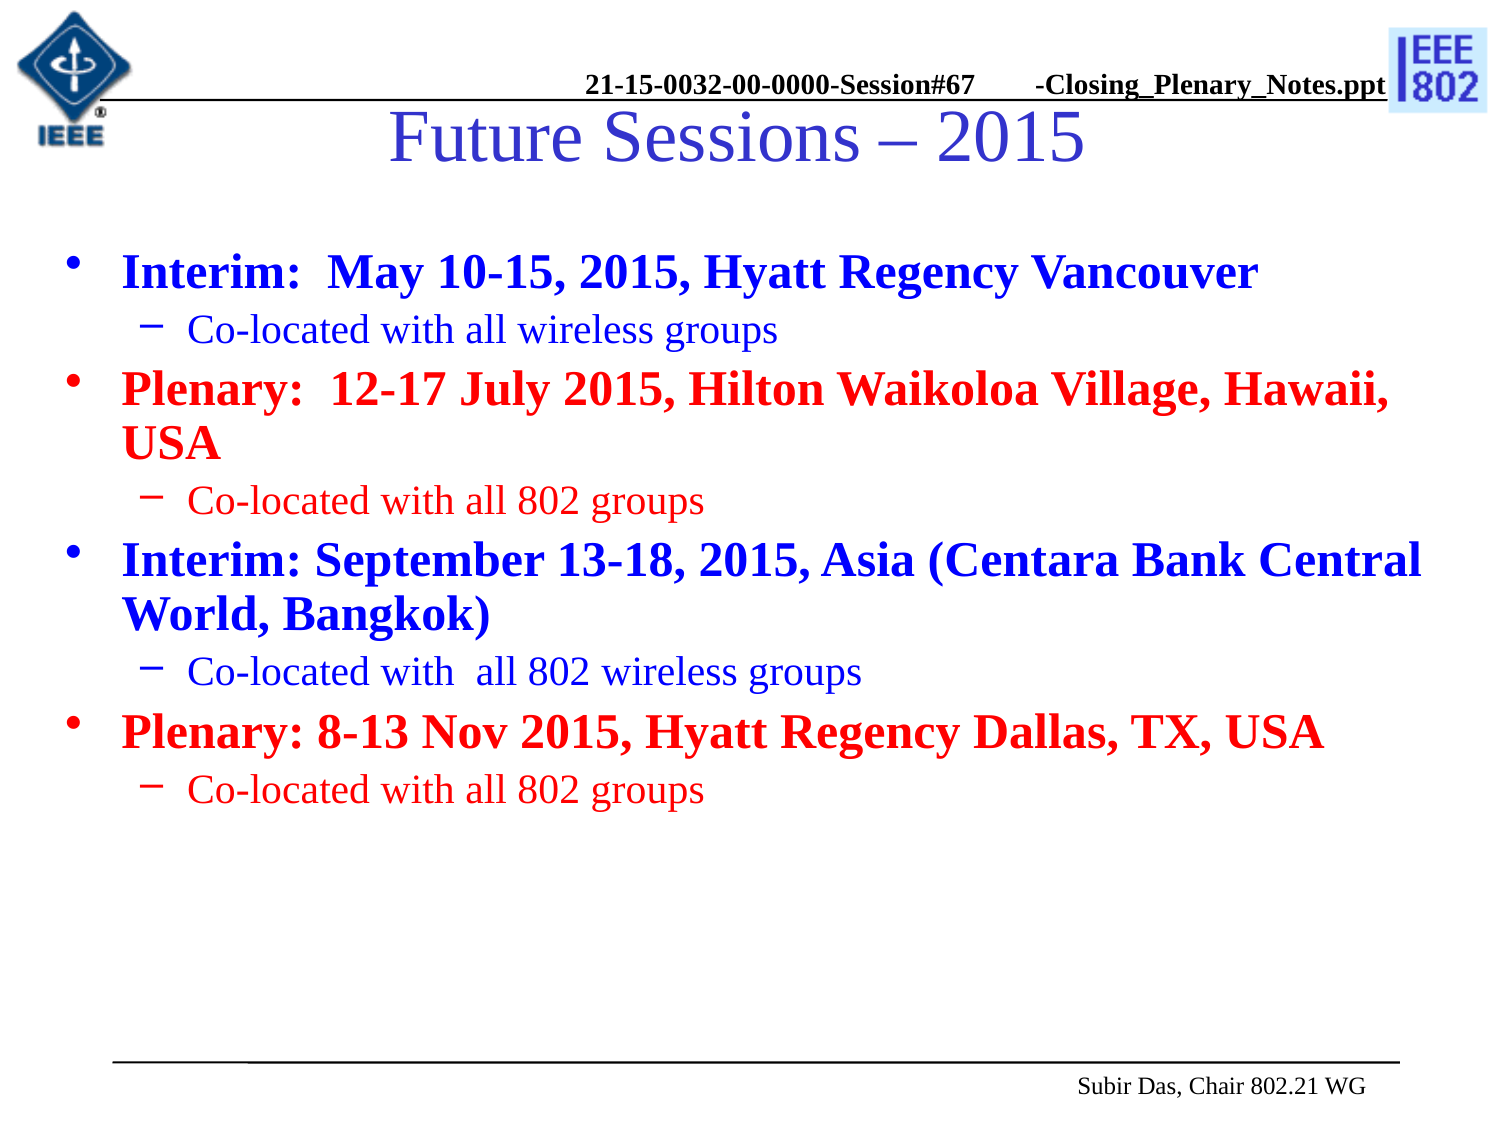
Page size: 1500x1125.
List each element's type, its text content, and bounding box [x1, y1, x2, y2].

list Interim: May 10-15, 2015, Hyatt Regency Vancouver Co-located with all wireless groups Plenary: 12-17 July 2015, Hilton Waikoloa Village, Hawaii, USA Co-located with all 802 groups Interim: September 13-18, 2015, Asia (Centara Bank Central World, Bangkok) Co-located with all 802 wireless groups Plenary: 8-13 Nov 2015, Hyatt Regency Dallas, TX, USA Co-located with all 802 groups [49, 237, 1451, 963]
picture [1374, 9, 1499, 138]
title Future Sessions – 2015 [37, 112, 1438, 201]
text_box Subir Das, Chair 802.21 WG [1050, 1062, 1412, 1106]
picture [12, 9, 137, 150]
